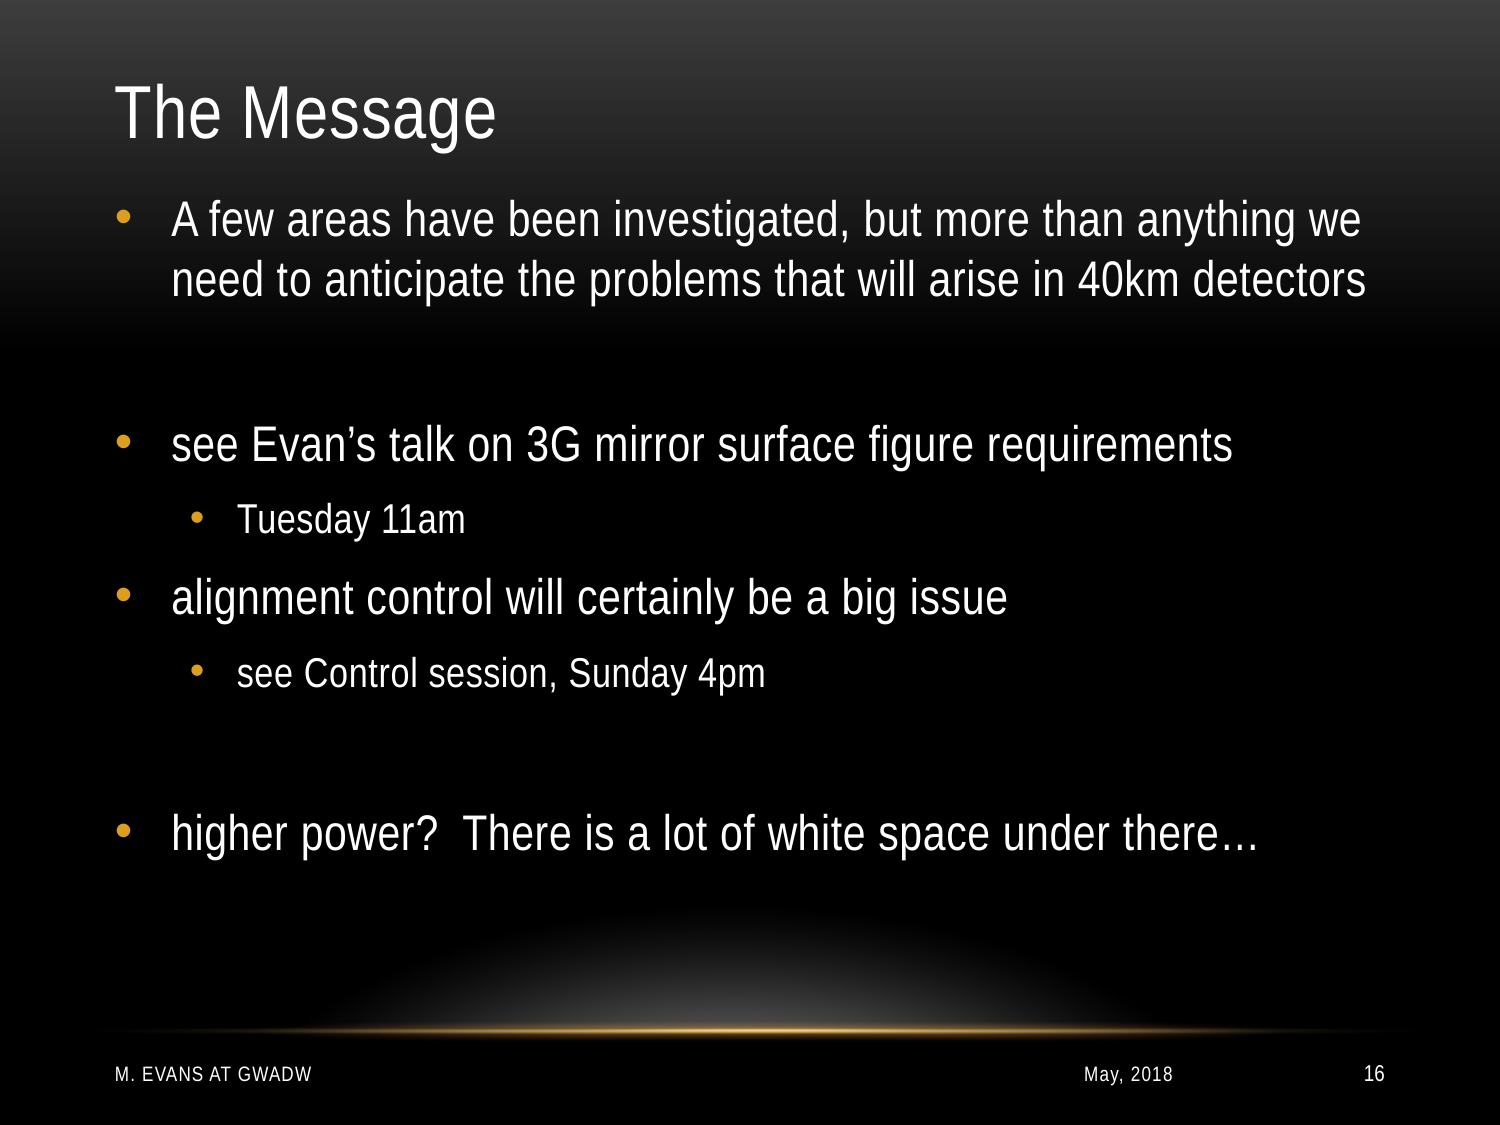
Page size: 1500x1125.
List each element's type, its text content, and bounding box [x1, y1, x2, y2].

slide_number 16 [1237, 1042, 1400, 1103]
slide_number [937, 1042, 1188, 1103]
list A few areas have been investigated, but more than anything we need to anticipate the problems that will arise in 40km detectors see Evan’s talk on 3G mirror surface figure requirements Tuesday 11am alignment control will certainly be a big issue see Control session, Sunday 4pm higher power? There is a lot of white space under there… [99, 178, 1400, 1014]
picture [0, 57, 1500, 1121]
title The Message [99, 45, 1400, 162]
footer M. Evans at GWADW [99, 1042, 575, 1103]
